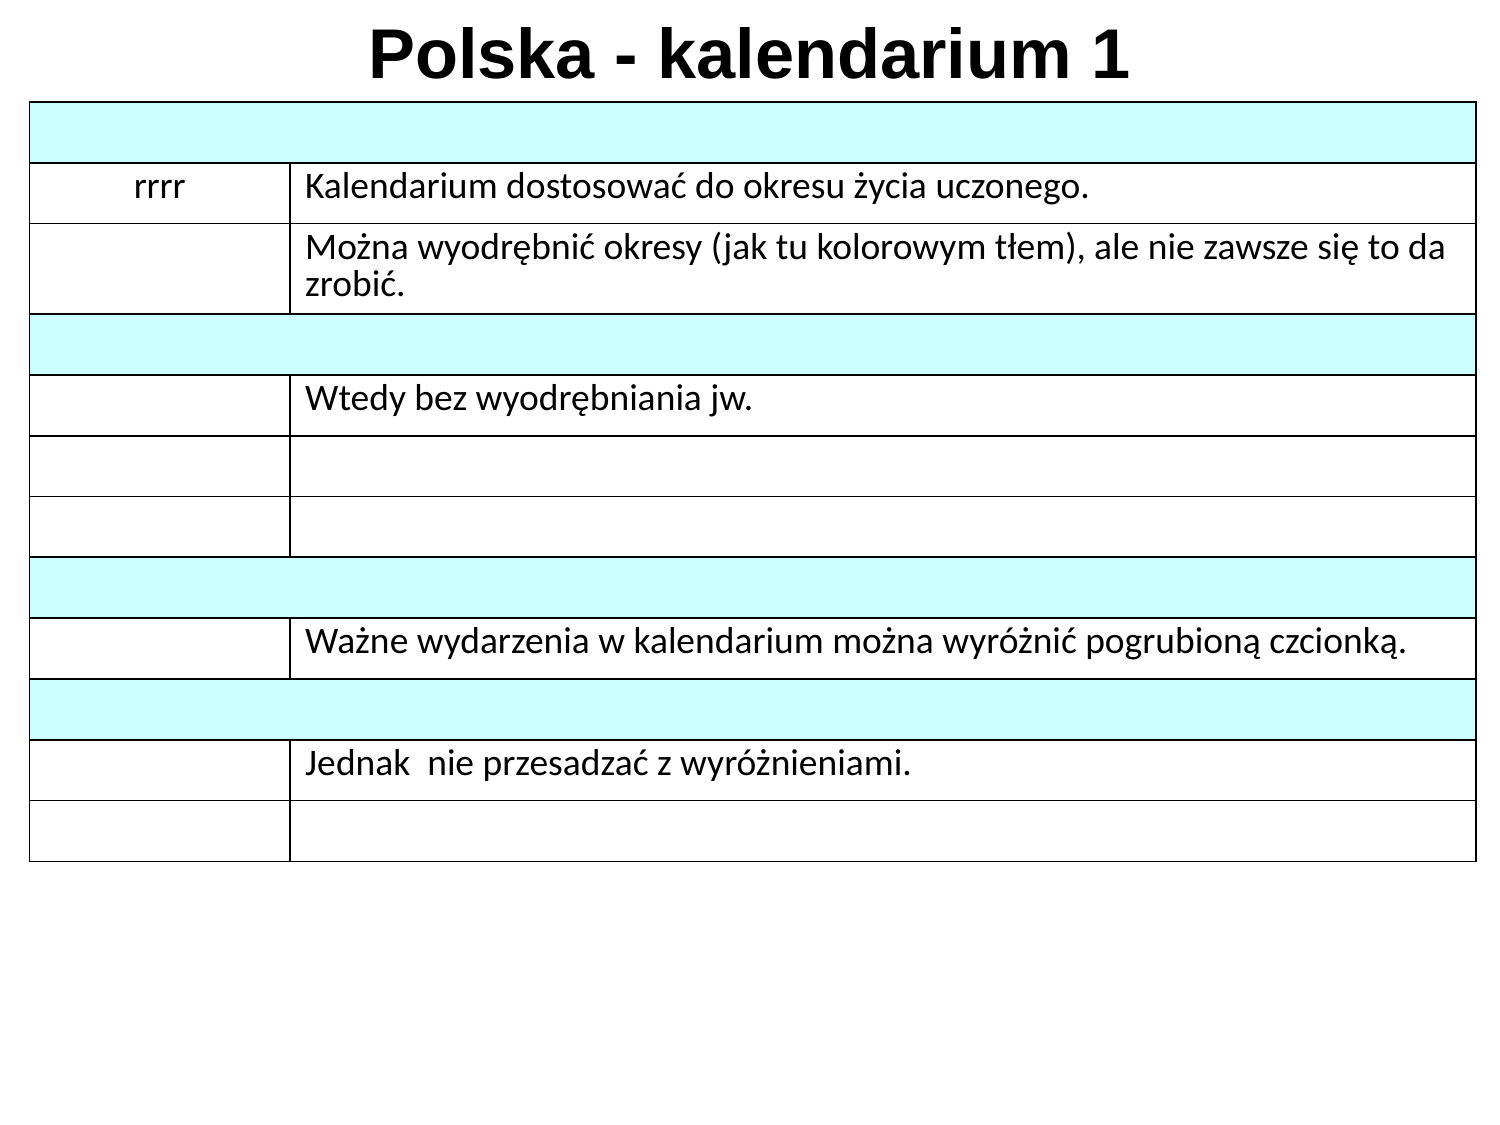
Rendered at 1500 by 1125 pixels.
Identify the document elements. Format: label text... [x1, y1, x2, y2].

table_cell [30, 680, 1475, 739]
table_cell [30, 376, 289, 435]
table_cell [30, 741, 289, 800]
table_cell Jednak nie przesadzać z wyróżnieniami. [291, 741, 1475, 800]
table_cell Można wyodrębnić okresy (jak tu kolorowym tłem), ale nie zawsze się to da zrobić. [291, 224, 1475, 313]
table_cell Kalendarium dostosować do okresu życia uczonego. [291, 164, 1475, 223]
table_cell [30, 224, 289, 313]
table_cell [291, 801, 1475, 861]
table_cell rrrr [30, 164, 289, 223]
table_cell [30, 437, 289, 496]
table_cell Ważne wydarzenia w kalendarium można wyróżnić pogrubioną czcionką. [291, 619, 1475, 678]
table_cell [30, 801, 289, 861]
table_cell [30, 315, 1475, 374]
table_cell [30, 619, 289, 678]
title Polska - kalendarium 1 [0, 0, 1500, 100]
table_cell [291, 497, 1475, 556]
table_cell [30, 497, 289, 556]
table_cell Wtedy bez wyodrębniania jw. [291, 376, 1475, 435]
table_cell [30, 558, 1475, 617]
table_cell [291, 437, 1475, 496]
table_header [30, 103, 1475, 162]
